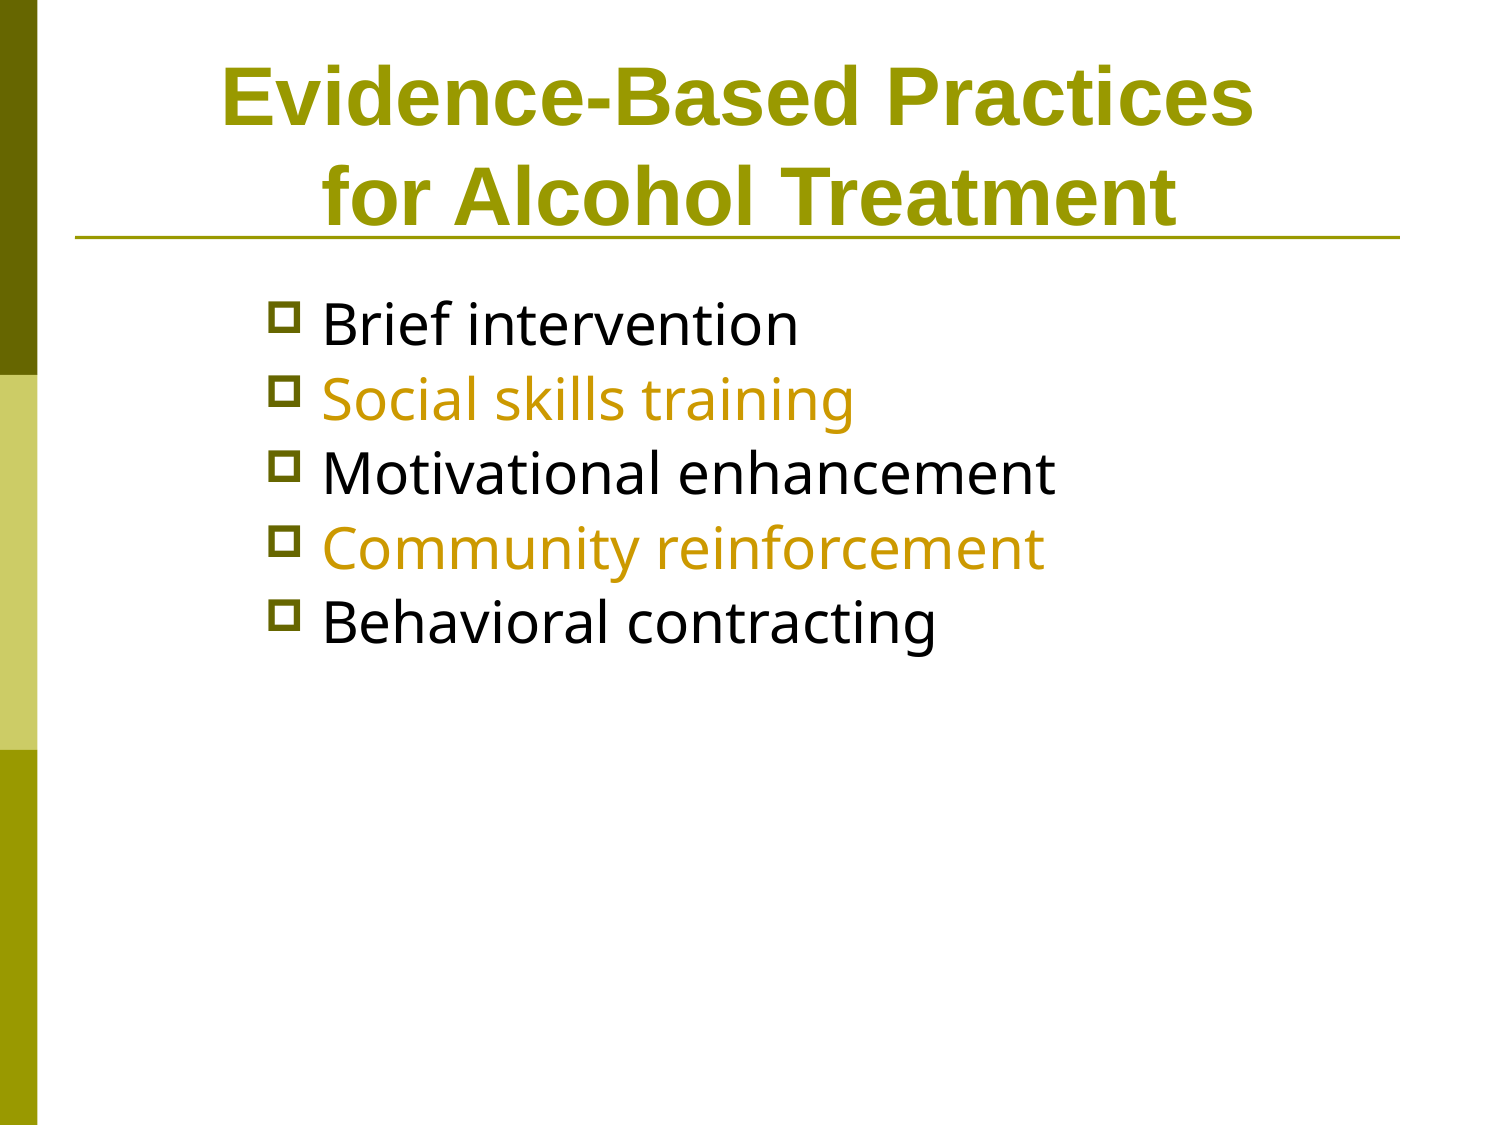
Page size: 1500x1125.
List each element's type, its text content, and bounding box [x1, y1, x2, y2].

list Brief intervention Social skills training Motivational enhancement Community reinforcement Behavioral contracting [249, 287, 1388, 1063]
title Evidence-Based Practices for Alcohol Treatment [0, 0, 1500, 251]
